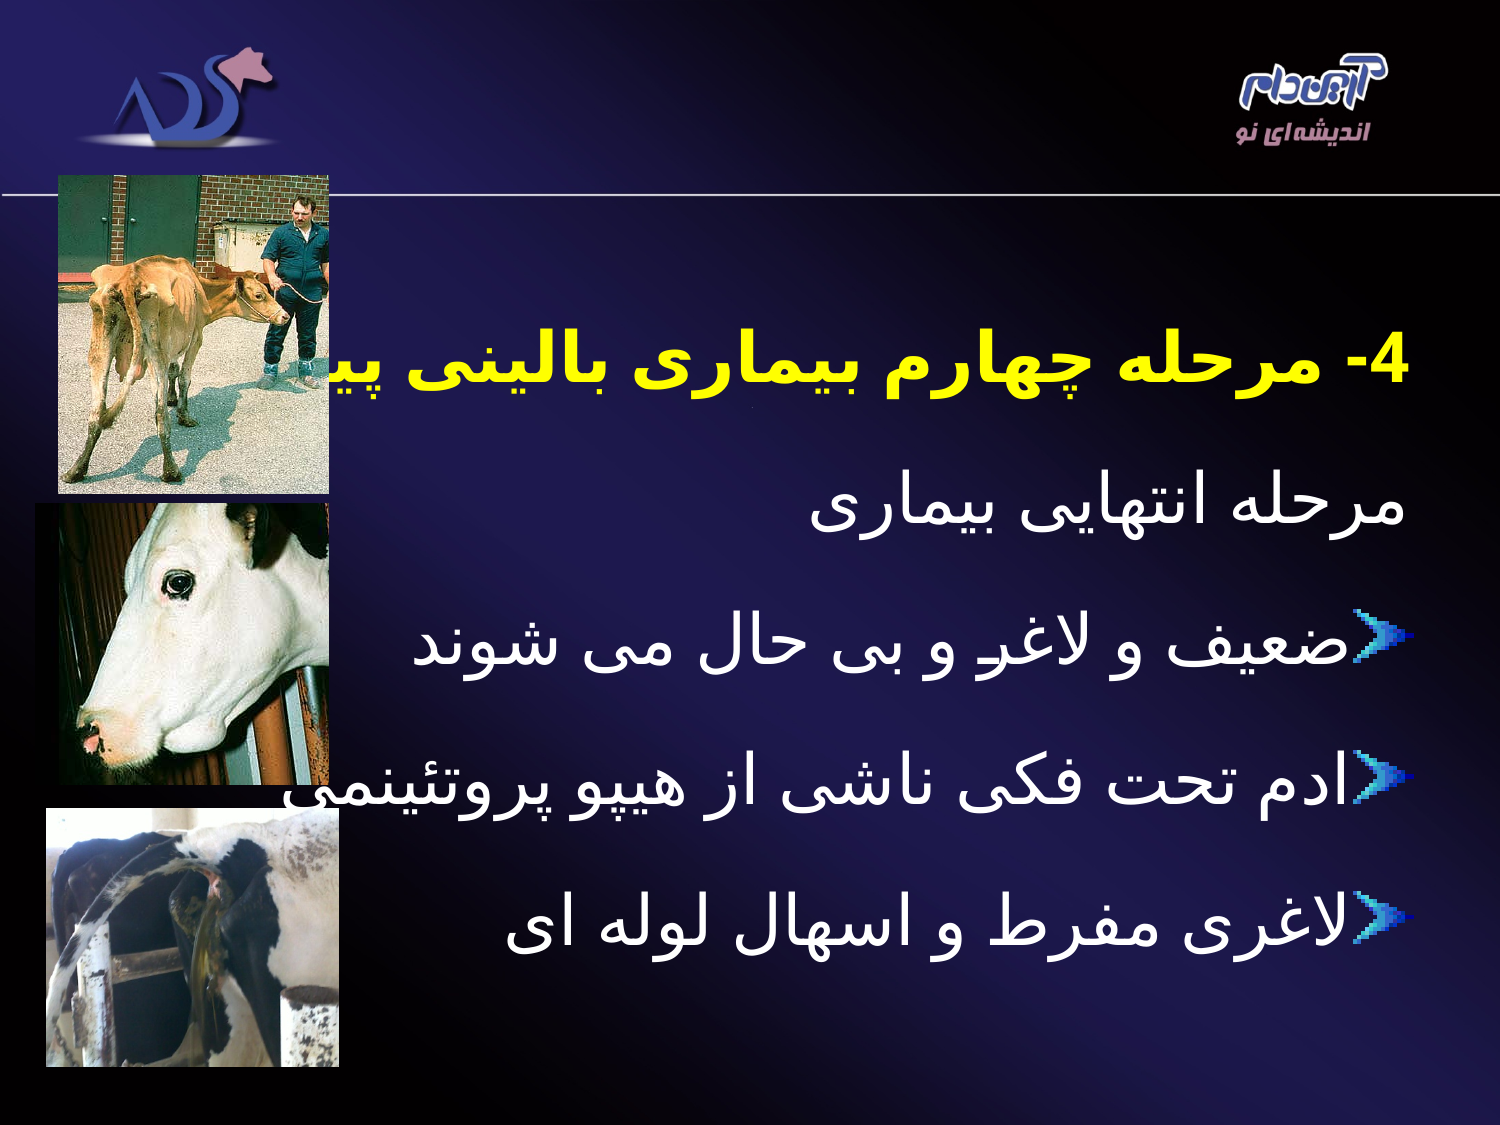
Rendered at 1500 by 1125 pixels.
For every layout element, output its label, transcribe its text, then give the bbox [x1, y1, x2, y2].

picture [0, 0, 1500, 1125]
list 4- مرحله چهارم بیماری بالینی پیشرفته مرحله انتهایی بیماری ضعیف و لاغر و بی حال می شوند ادم تحت فکی ناشی از هیپو پروتئینمی لاغری مفرط و اسهال لوله ای [75, 262, 1425, 1005]
